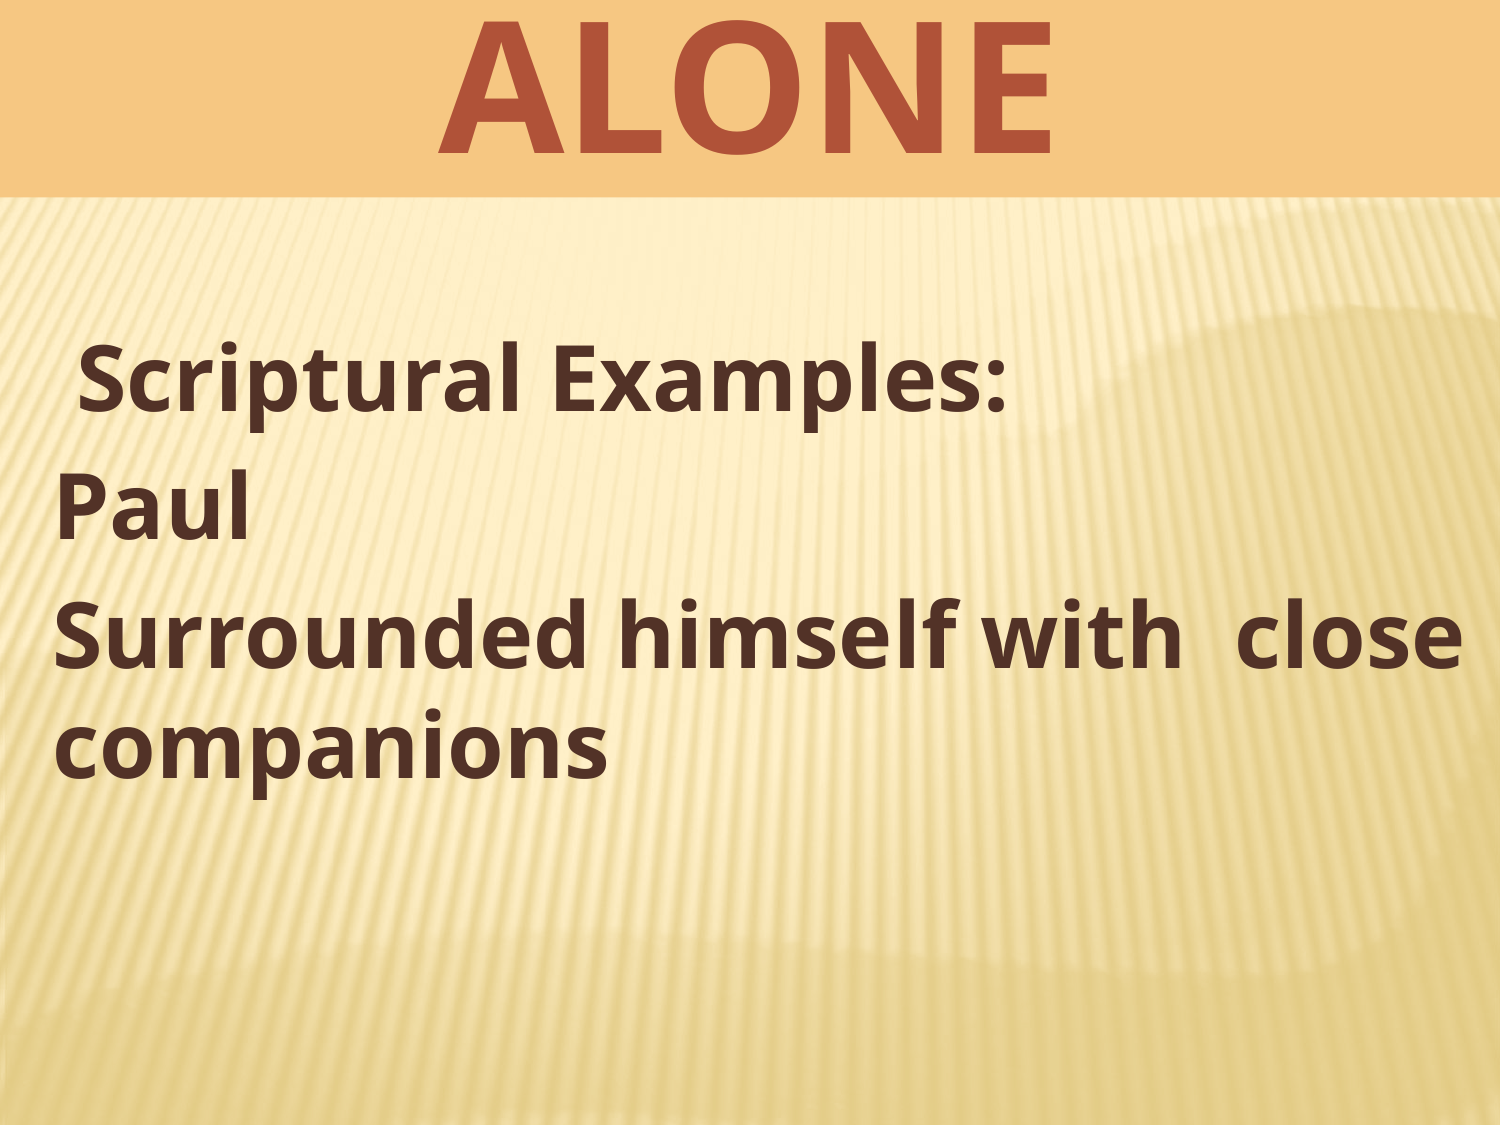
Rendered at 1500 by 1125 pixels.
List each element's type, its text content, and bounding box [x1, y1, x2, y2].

text_box ALONE [0, 0, 1500, 198]
list Scriptural Examples: Paul Surrounded himself with close companions [37, 312, 1500, 1088]
